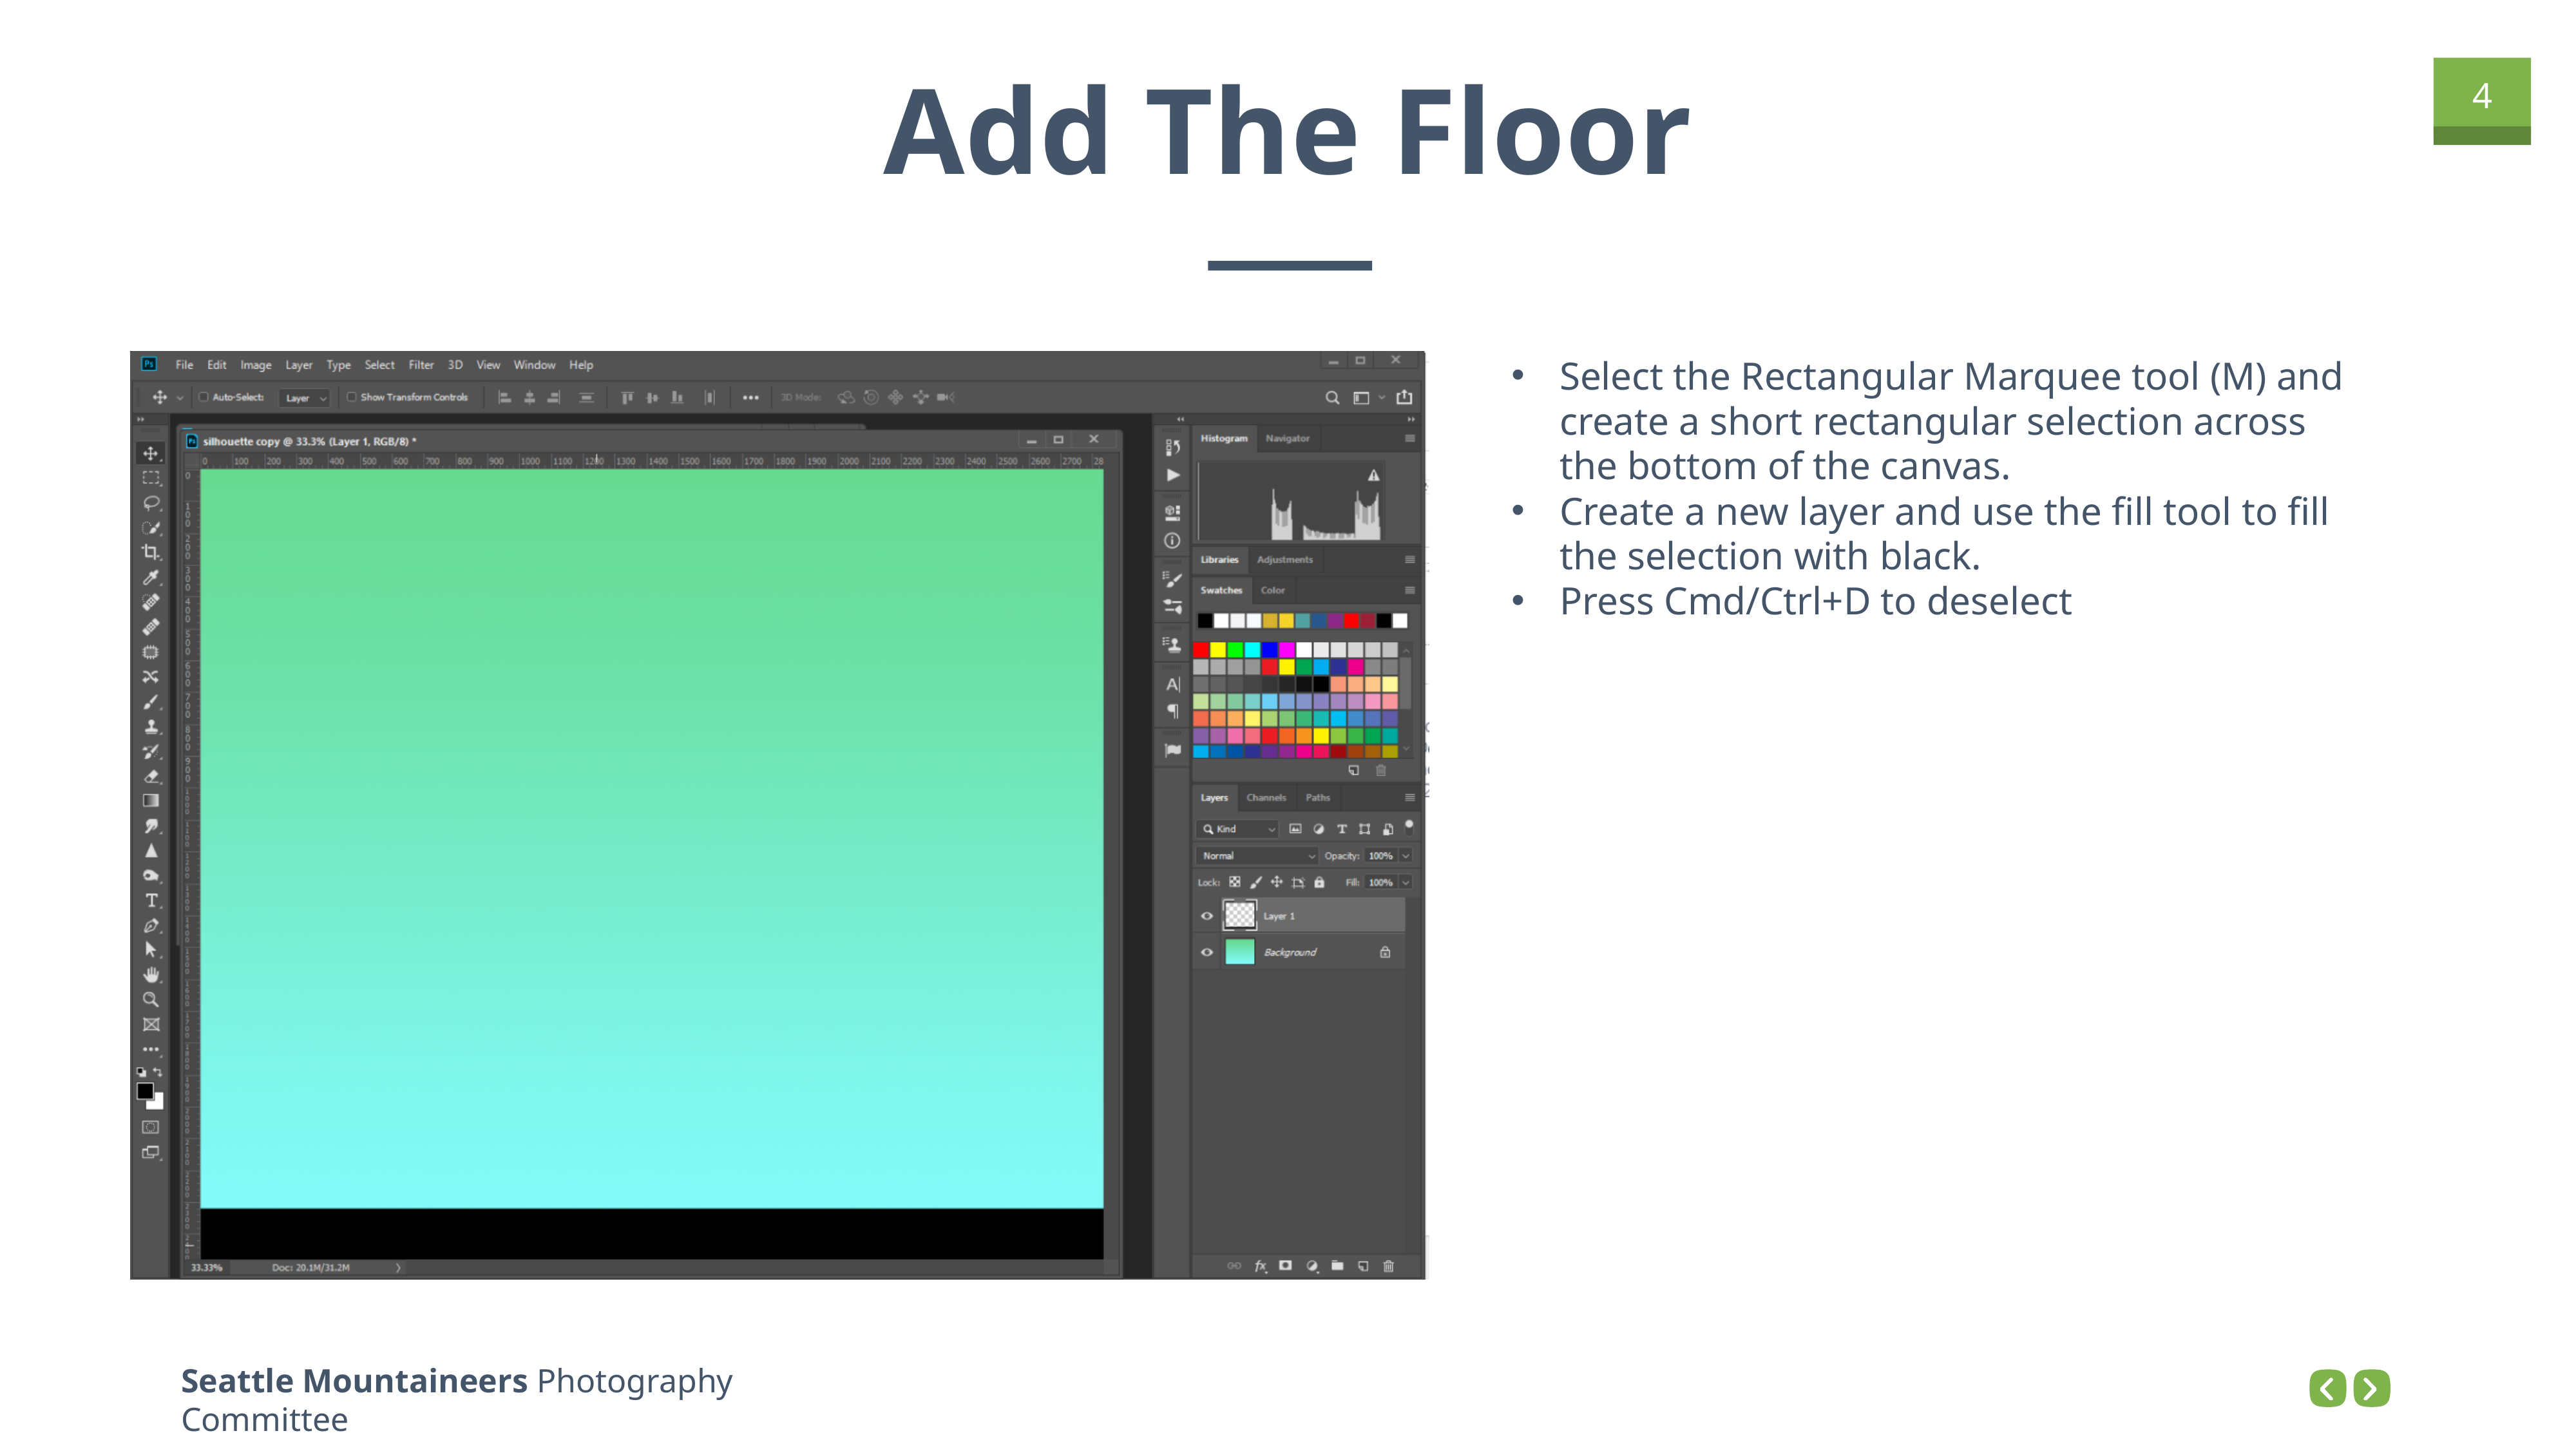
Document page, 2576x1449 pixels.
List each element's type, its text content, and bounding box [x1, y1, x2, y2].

text_box Select the Rectangular Marquee tool (M) and create a short rectangular selection across the bottom of the canvas. Create a new layer and use the fill tool to fill the selection with black. Press Cmd/Ctrl+D to deselect [1485, 339, 2389, 1279]
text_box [609, 51, 1967, 271]
picture [130, 350, 1429, 1280]
